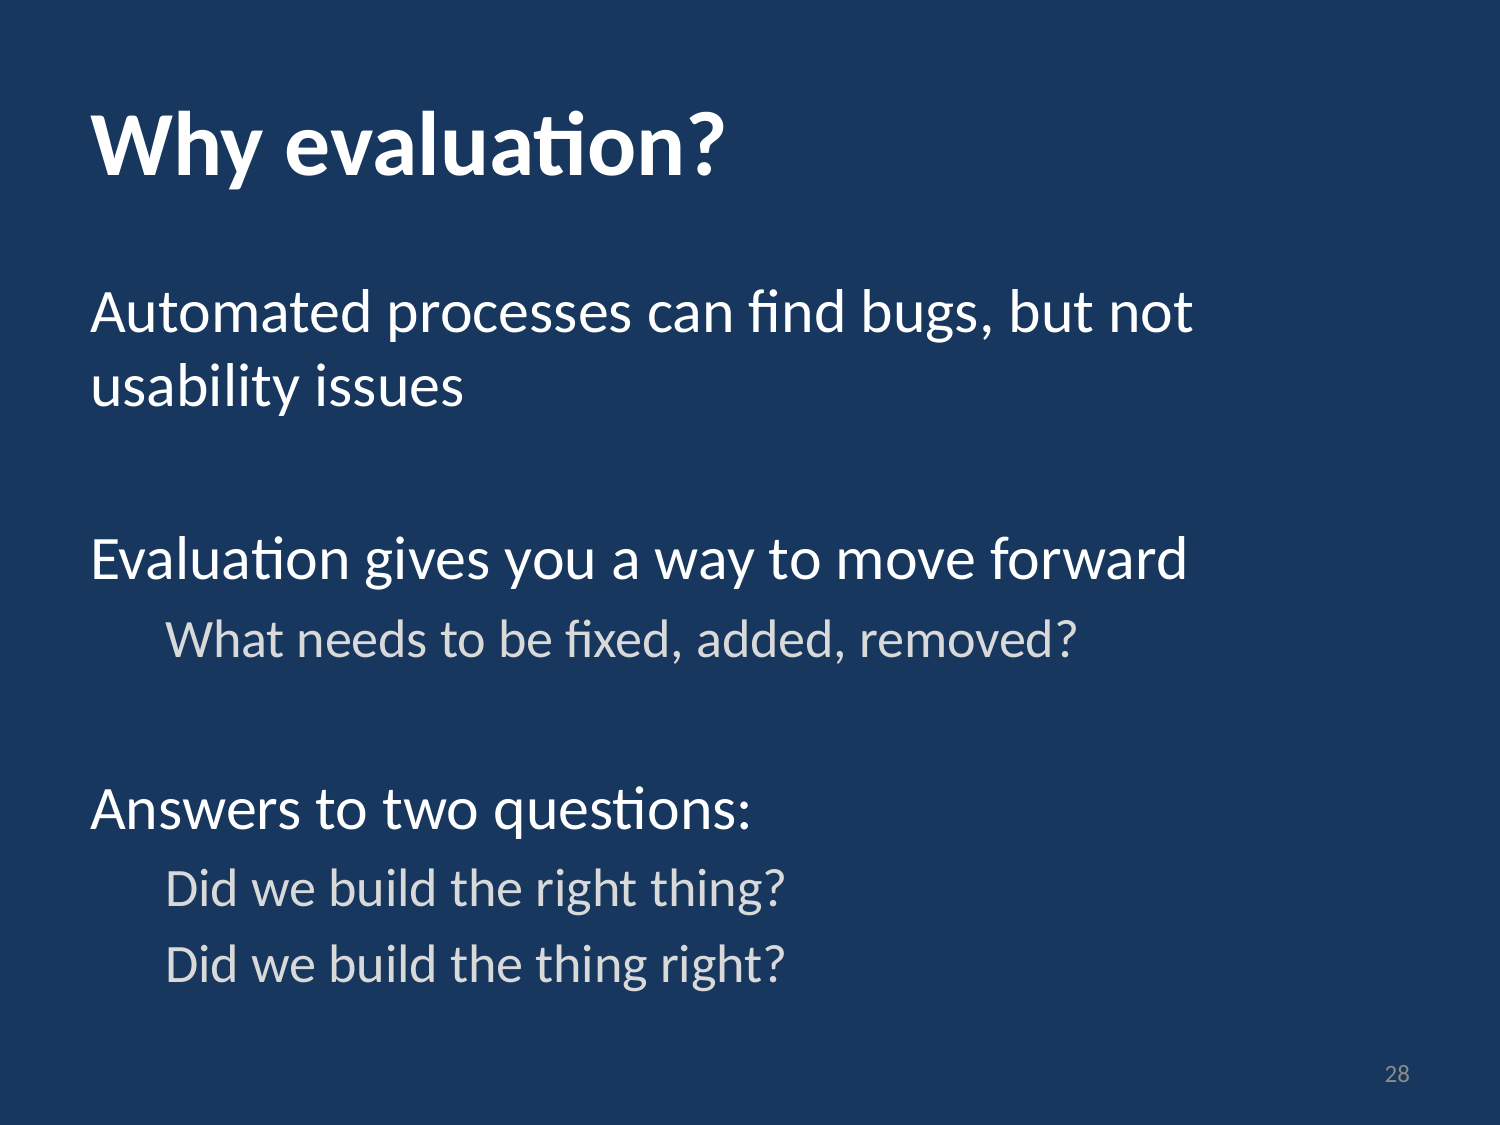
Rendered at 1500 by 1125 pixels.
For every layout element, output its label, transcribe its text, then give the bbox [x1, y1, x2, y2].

title Why evaluation? [75, 45, 1425, 233]
slide_number 28 [1074, 1042, 1425, 1103]
list Automated processes can find bugs, but not usability issues Evaluation gives you a way to move forward What needs to be fixed, added, removed? Answers to two questions: Did we build the right thing? Did we build the thing right? [75, 262, 1425, 1005]
